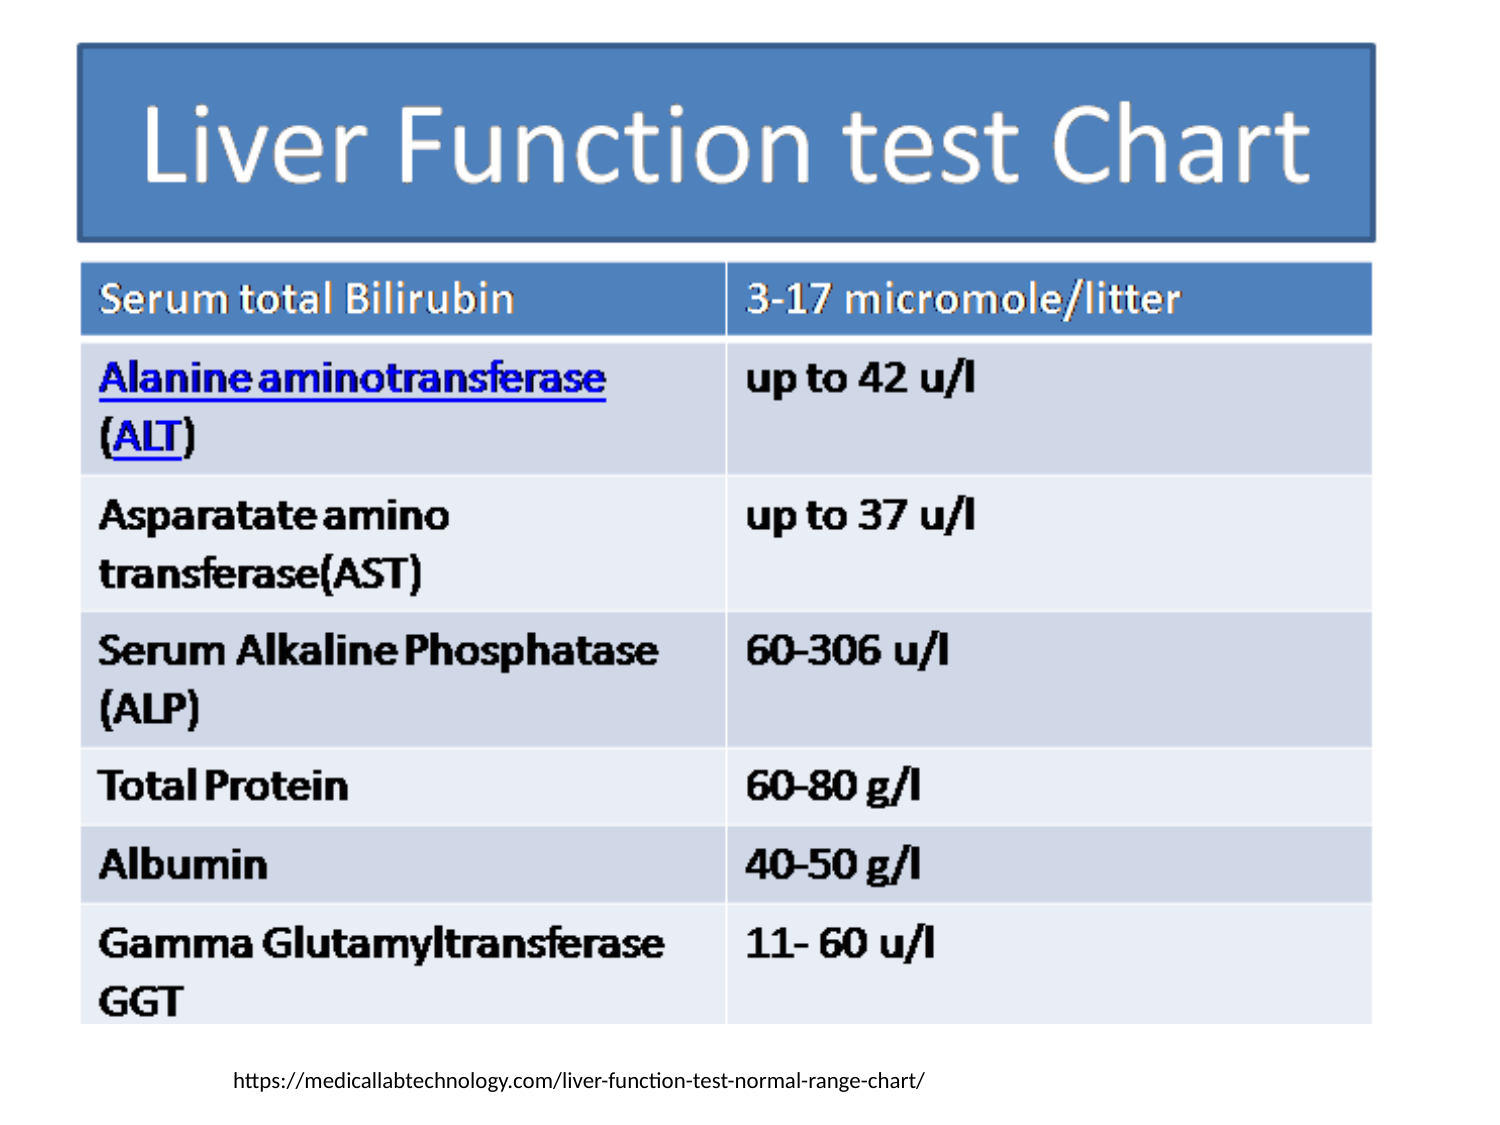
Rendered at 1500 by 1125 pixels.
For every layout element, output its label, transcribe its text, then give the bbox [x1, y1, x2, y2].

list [74, 0, 1446, 1024]
text_box https://medicallabtechnology.com/liver-function-test-normal-range-chart/ [218, 1058, 969, 1101]
